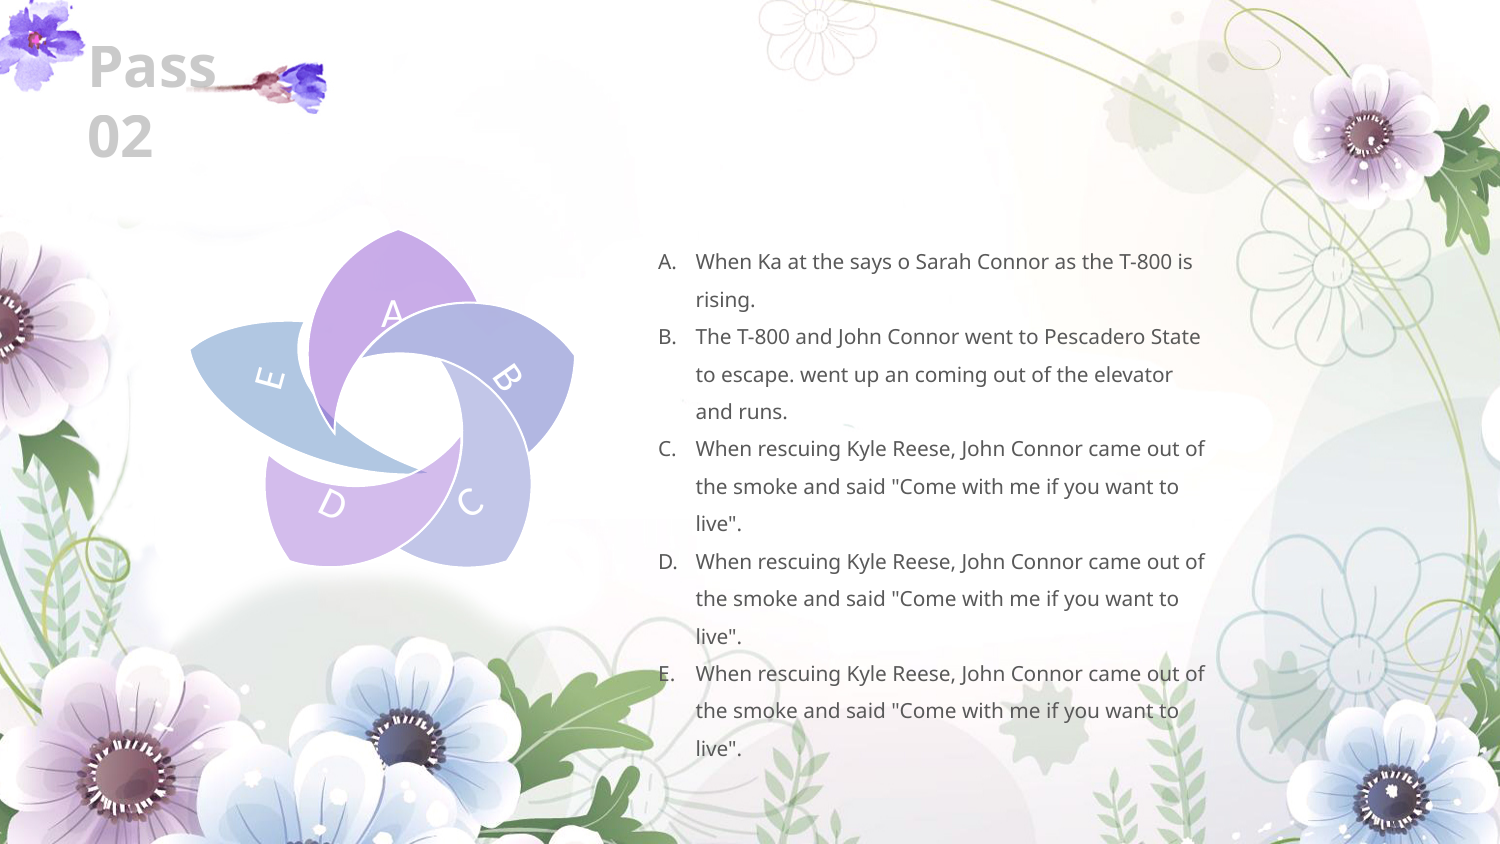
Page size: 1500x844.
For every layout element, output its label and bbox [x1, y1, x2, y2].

text_box [214, 228, 571, 582]
picture [0, 0, 1500, 844]
